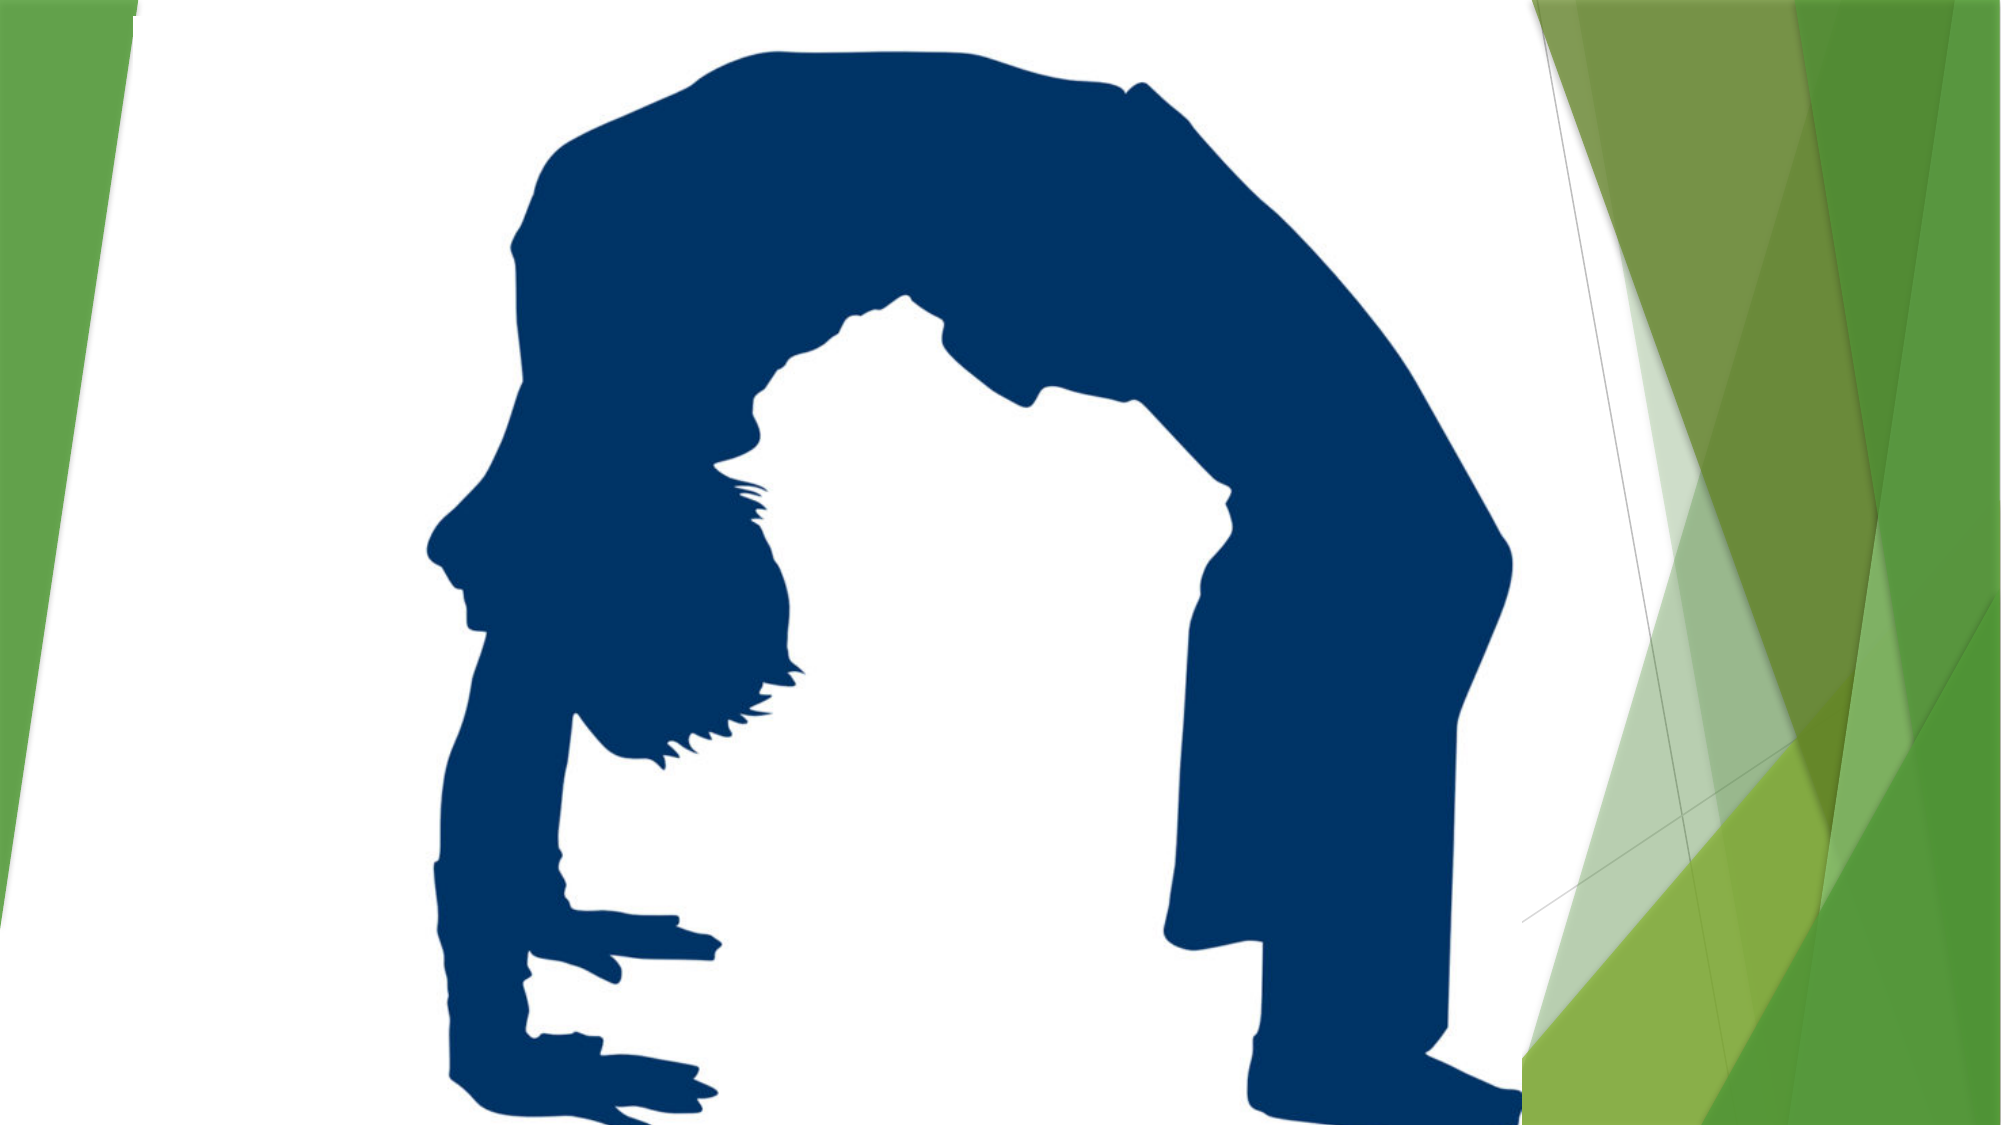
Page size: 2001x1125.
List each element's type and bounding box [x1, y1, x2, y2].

picture [132, 16, 1522, 1125]
